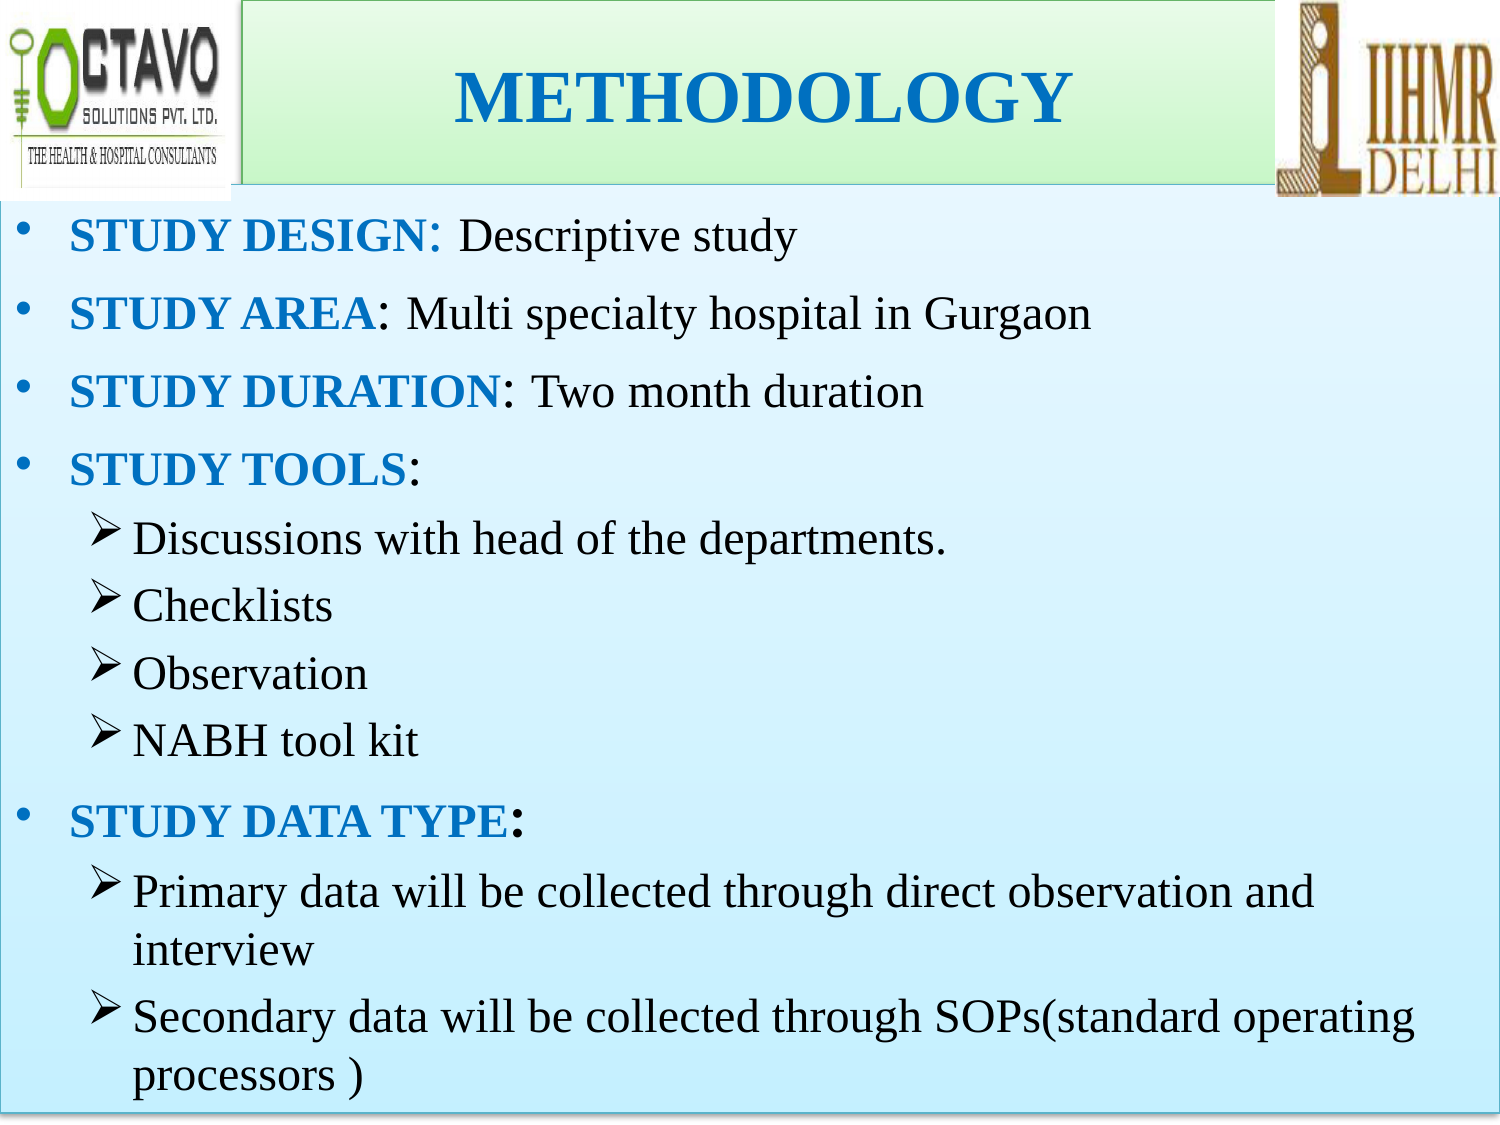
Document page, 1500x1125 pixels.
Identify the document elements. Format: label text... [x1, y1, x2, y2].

picture [0, 0, 231, 201]
picture [1275, 0, 1500, 197]
title METHODOLOGY [241, 0, 1273, 182]
list STUDY DESIGN: Descriptive study STUDY AREA: Multi specialty hospital in Gurgaon STUDY DURATION: Two month duration STUDY TOOLS: Discussions with head of the departments. Checklists Observation NABH tool kit STUDY DATA TYPE: Primary data will be collected through direct observation and interview Secondary data will be collected through SOPs(standard operating processors ) [0, 184, 1500, 1114]
